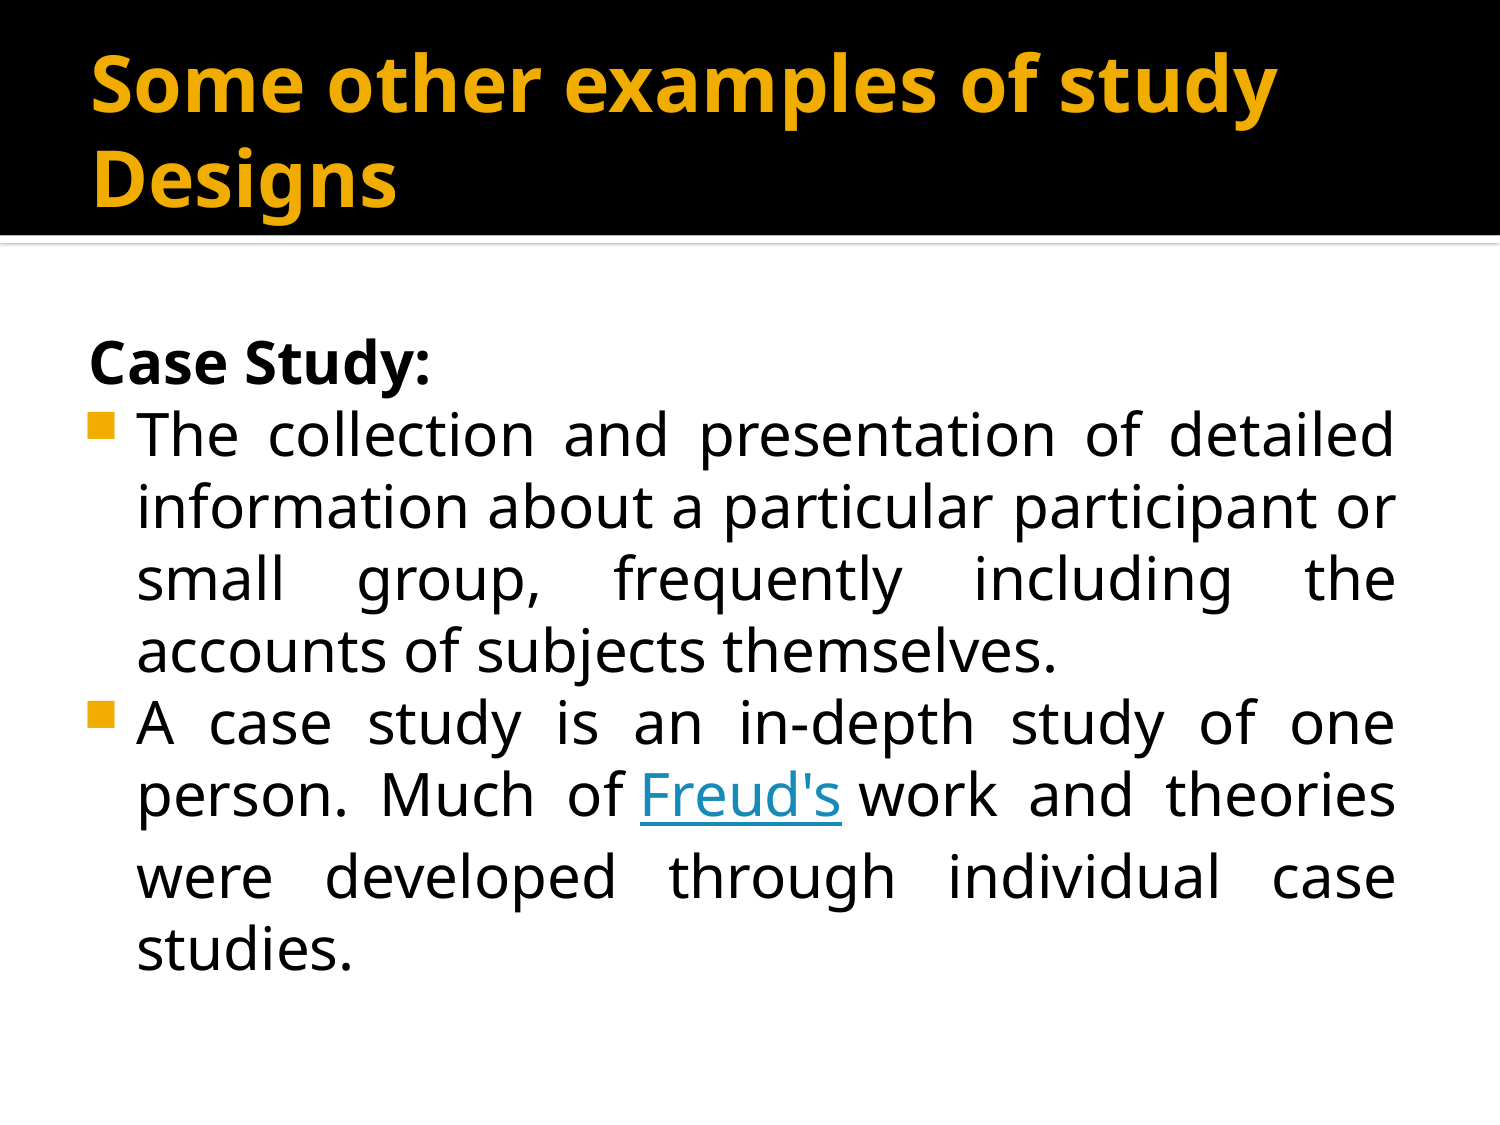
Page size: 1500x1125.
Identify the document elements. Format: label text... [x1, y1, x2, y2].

title Some other examples of study Designs [75, 25, 1425, 231]
list Case Study: The collection and presentation of detailed information about a particular participant or small group, frequently including the accounts of subjects themselves. A case study is an in-depth study of one person. Much of Freud's work and theories were developed through individual case studies. [62, 237, 1413, 997]
